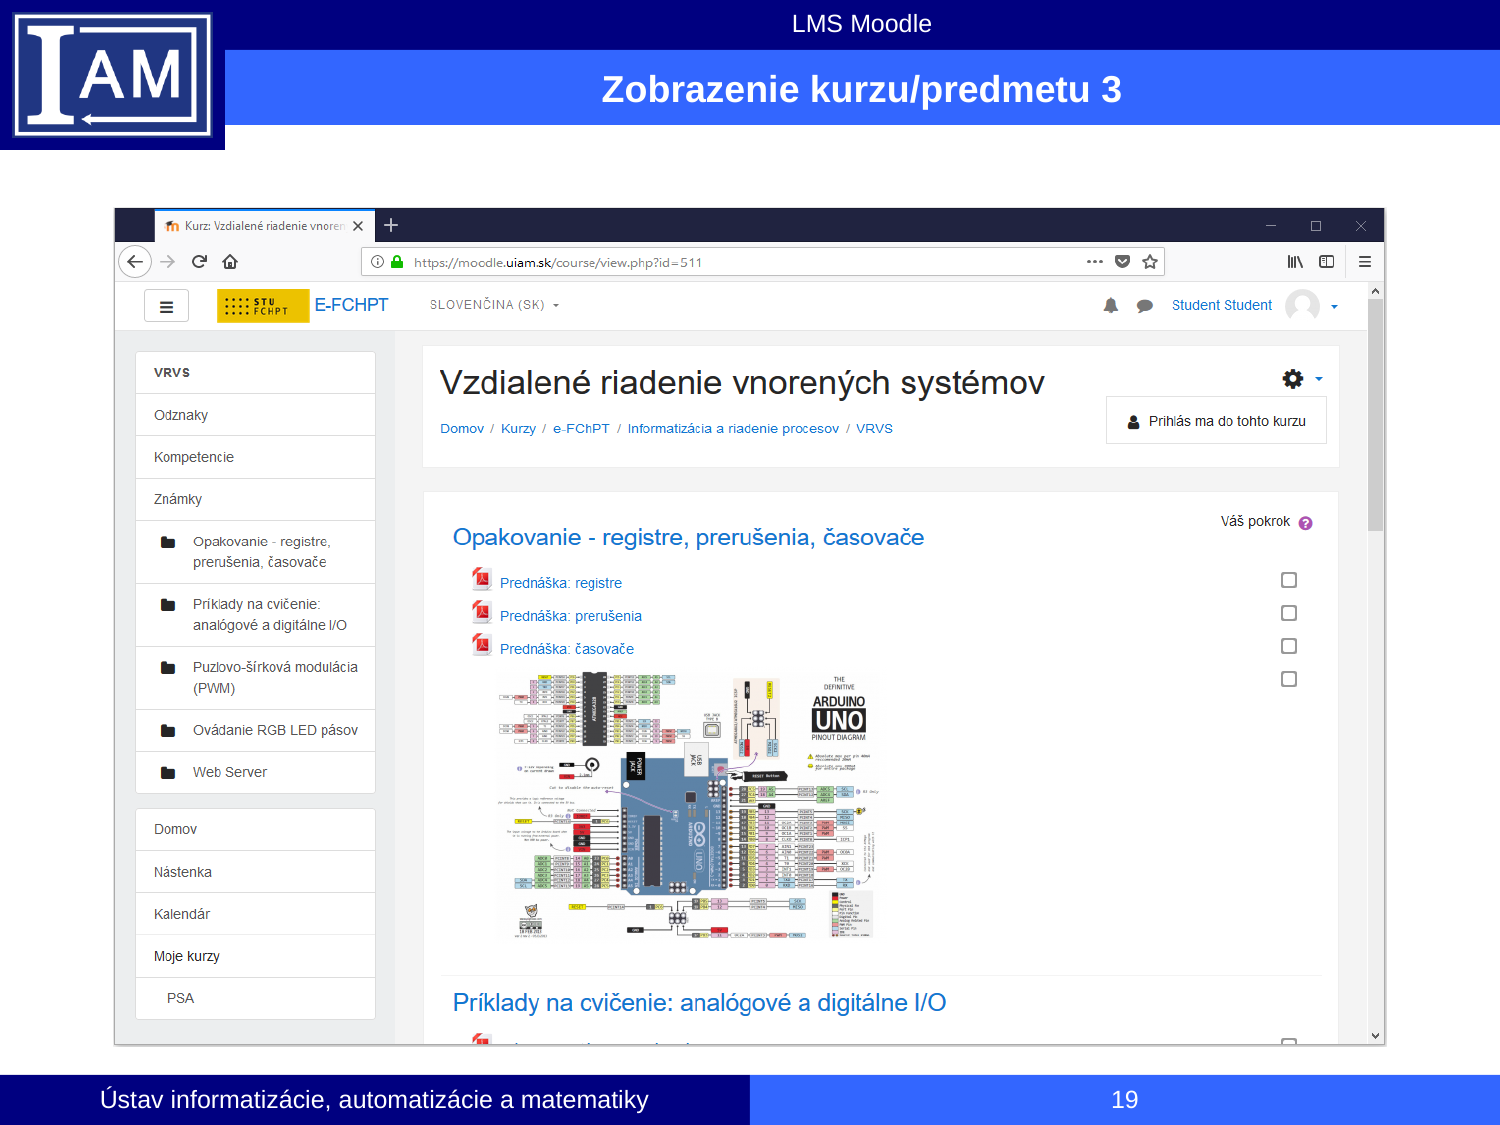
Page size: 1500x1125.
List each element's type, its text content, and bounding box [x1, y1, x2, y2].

footer Ústav informatizácie, automatizácie a matematiky [0, 1076, 749, 1125]
title Zobrazenie kurzu/predmetu 3 [224, 49, 1500, 126]
picture [12, 12, 213, 138]
slide_number LMS Moodle [224, 0, 1500, 49]
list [113, 207, 1387, 1048]
slide_number 19 [749, 1076, 1500, 1125]
